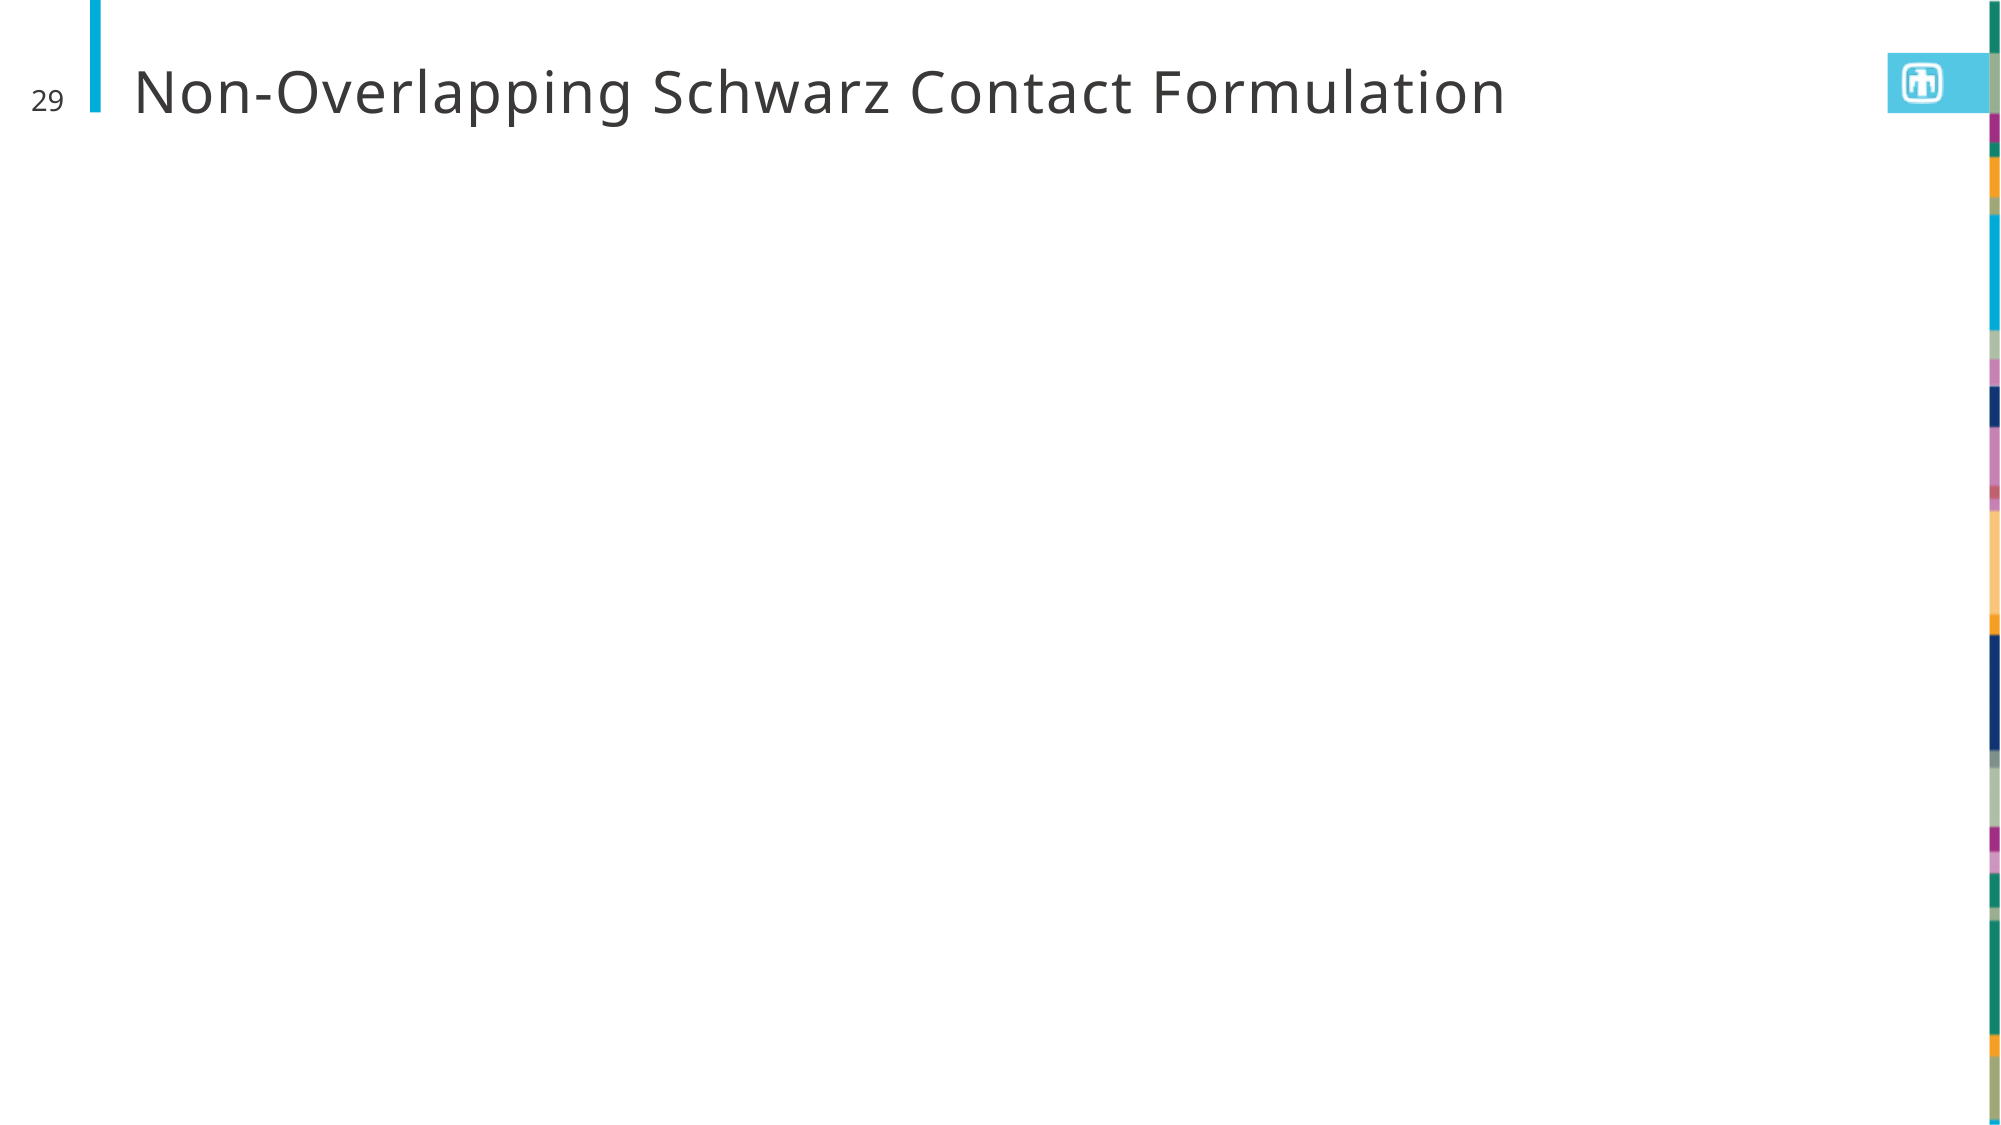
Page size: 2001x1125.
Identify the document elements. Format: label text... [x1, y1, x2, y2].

title Non-Overlapping Schwarz Contact Formulation [118, 58, 1836, 153]
picture [1990, 330, 1999, 1120]
picture [1901, 62, 1944, 104]
picture [1990, 1, 1999, 215]
slide_number 29 [10, 71, 80, 132]
